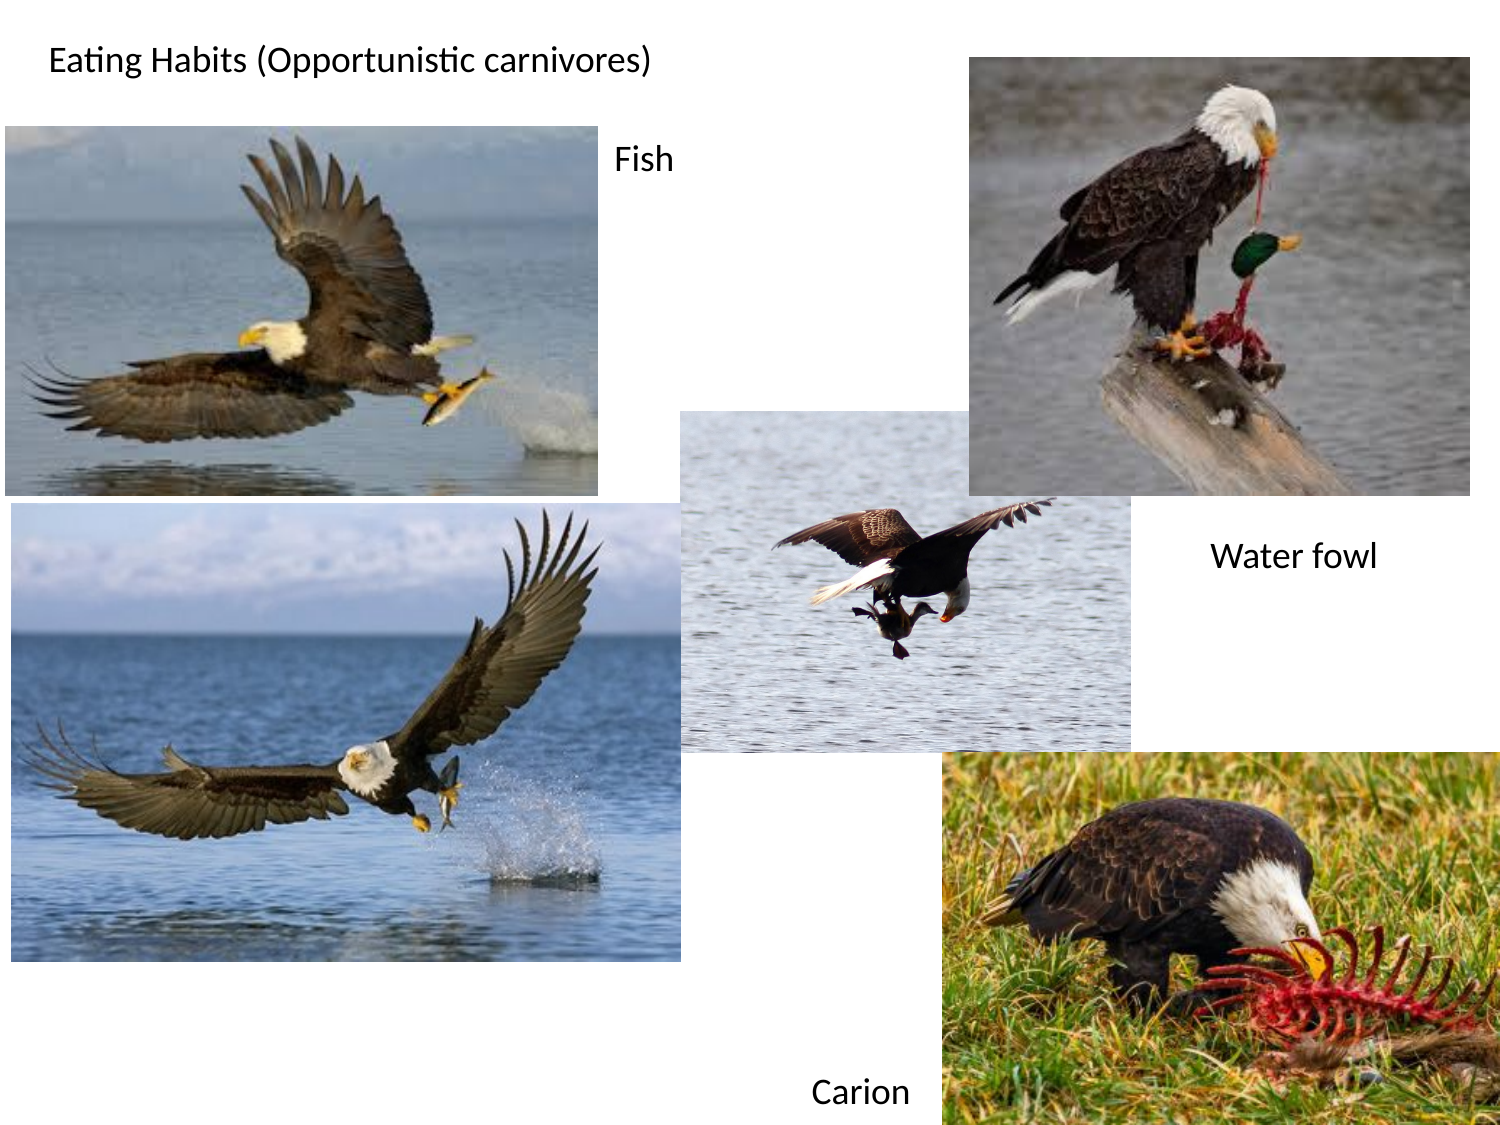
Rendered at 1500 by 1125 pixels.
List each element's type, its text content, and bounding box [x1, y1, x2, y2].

text_box Eating Habits (Opportunistic carnivores) [33, 27, 668, 88]
picture [11, 57, 1500, 1125]
picture [5, 126, 598, 496]
text_box Carion [796, 1059, 926, 1120]
text_box Fish [599, 126, 690, 187]
text_box Water fowl [1195, 523, 1394, 583]
